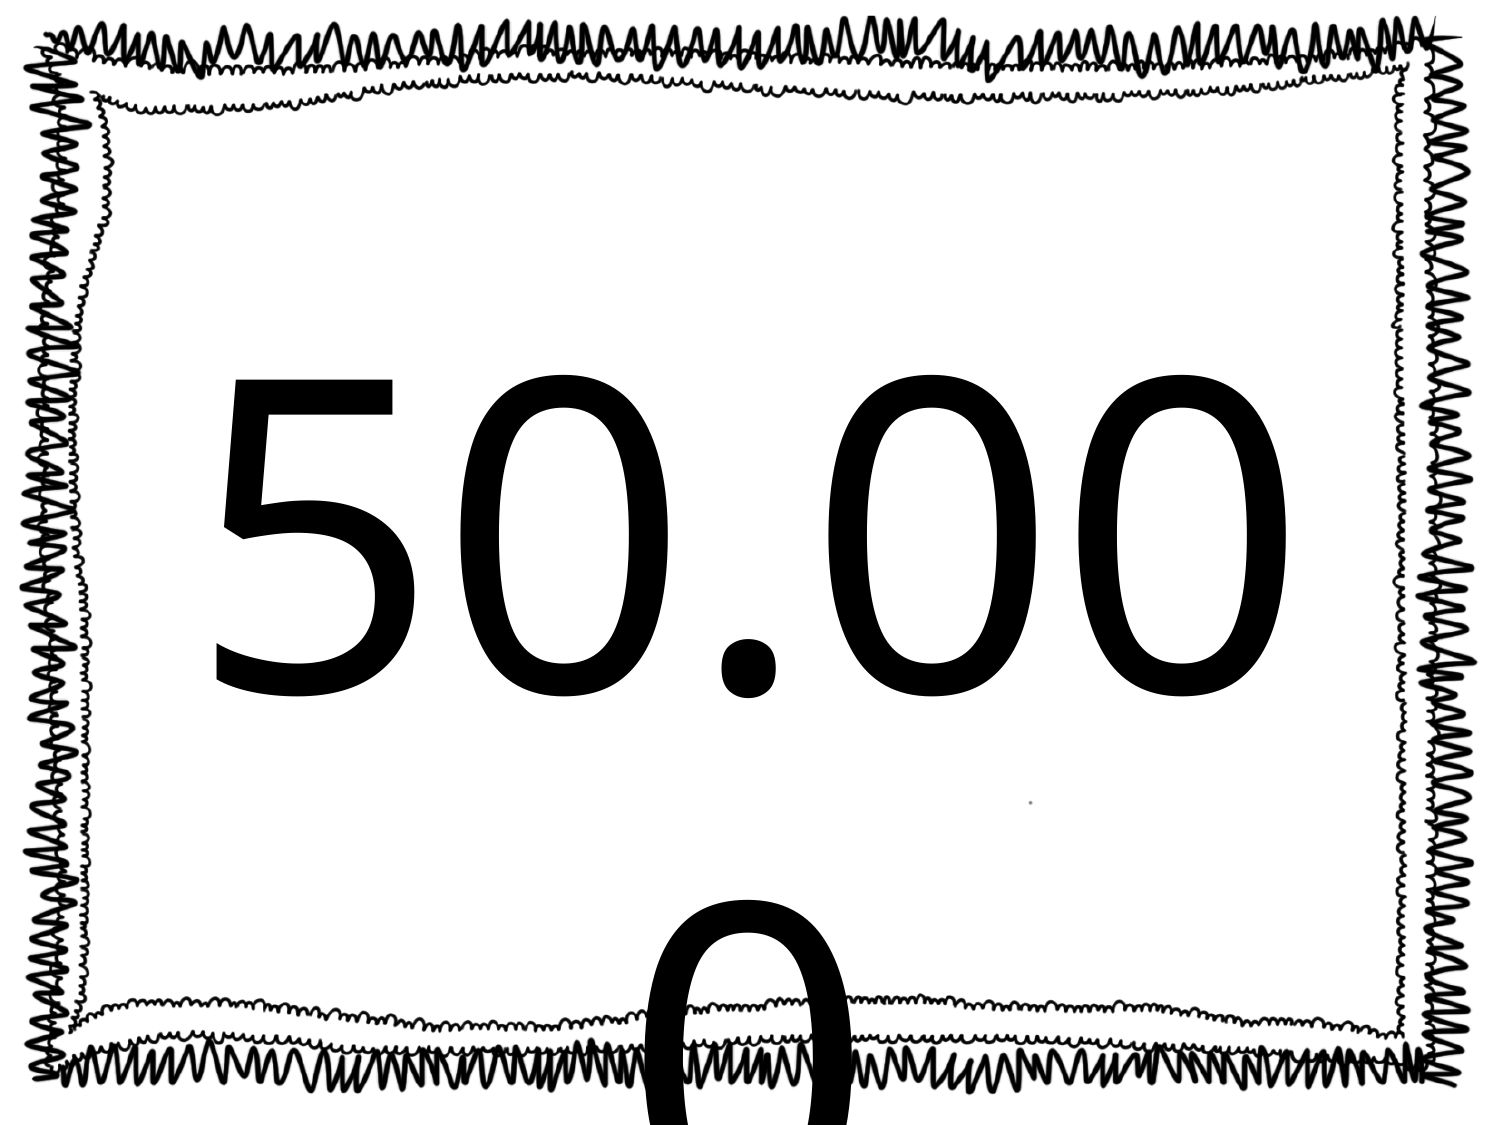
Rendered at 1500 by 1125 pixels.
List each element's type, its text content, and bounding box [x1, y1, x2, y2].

text_box 50.000 [1293, 240, 1423, 878]
picture [12, 0, 1483, 1125]
text_box 50.000 [75, 240, 197, 878]
